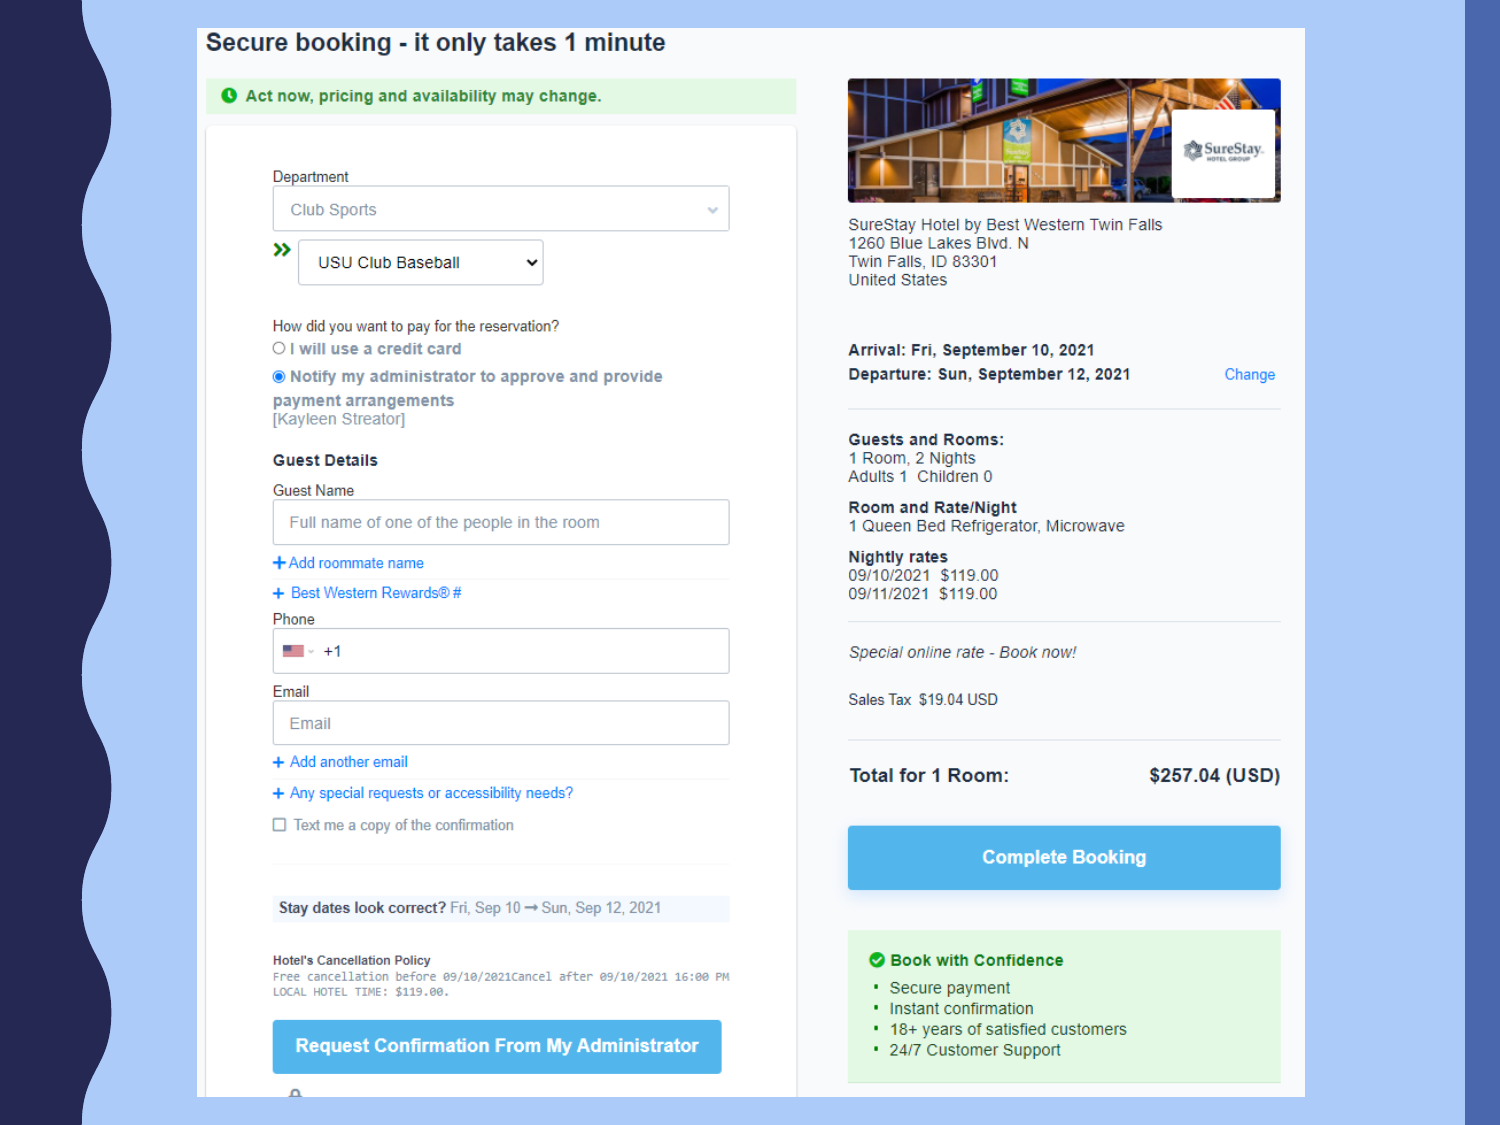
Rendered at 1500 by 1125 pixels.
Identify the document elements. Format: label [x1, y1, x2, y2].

picture [197, 28, 1305, 1097]
